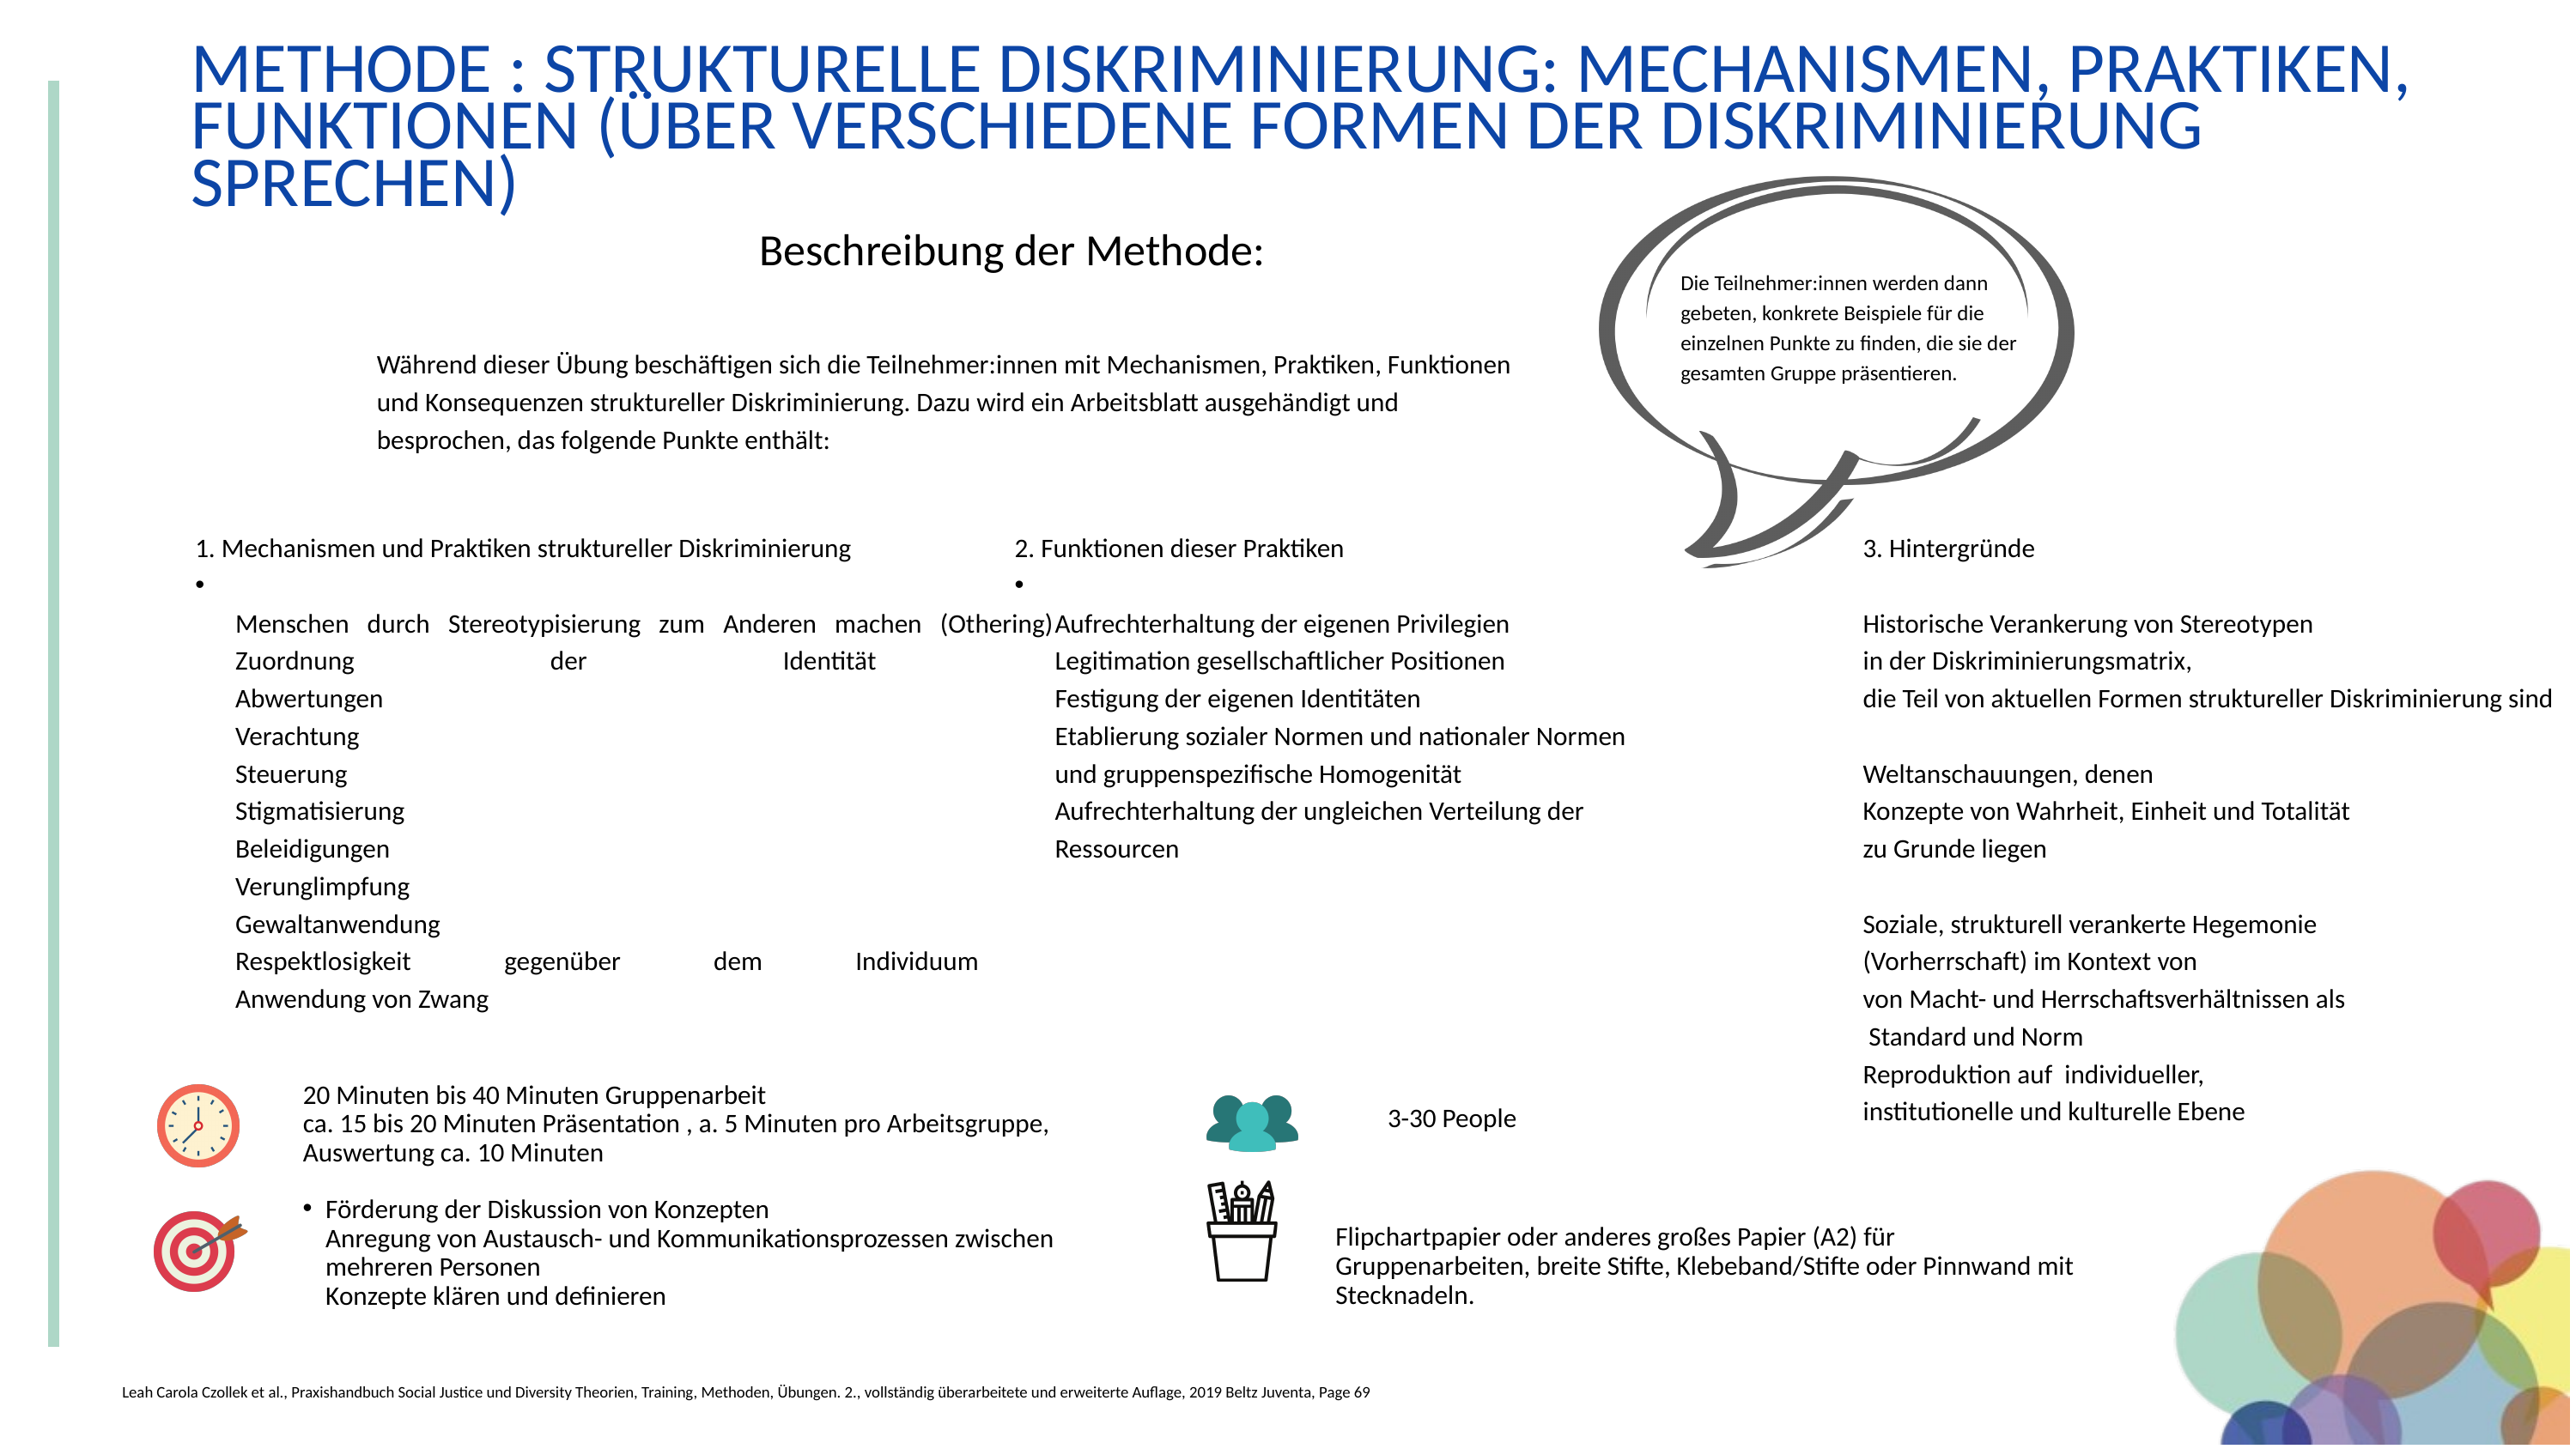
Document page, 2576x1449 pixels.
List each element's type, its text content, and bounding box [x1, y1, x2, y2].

text_box Während dieser Übung beschäftigen sich die Teilnehmer:innen mit Mechanismen, Praktiken, Funktionen und Konsequenzen struktureller Diskriminierung. Dazu wird ein Arbeitsblatt ausgehändigt und besprochen, das folgende Punkte enthält: [376, 342, 1522, 493]
text_box 1. Mechanismen und Praktiken struktureller Diskriminierung Menschen durch Stereotypisierung zum Anderen machen (Othering) Zuordnung der Identität Abwertungen Verachtung Steuerung Stigmatisierung Beleidigungen Verunglimpfung Gewaltanwendung Respektlosigkeit gegenüber dem Individuum Anwendung von Zwang [195, 524, 1073, 1014]
text_box 3-30 People [1370, 1103, 1540, 1133]
text_box Förderung der Diskussion von Konzepten Anregung von Austausch- und Kommunikationsprozessen zwischen mehreren Personen Konzepte klären und definieren [280, 1194, 1149, 1340]
text_box Flipchartpapier oder anderes großes Papier (A2) für Gruppenarbeiten, breite Stifte, Klebeband/Stifte oder Pinnwand mit Stecknadeln. [1335, 1222, 2017, 1339]
text_box 3. Hintergründe Historische Verankerung von Stereotypen in der Diskriminierungsmatrix, die Teil von aktuellen Formen struktureller Diskriminierung sind Weltanschauungen, denen Konzepte von Wahrheit, Einheit und Totalität zu Grunde liegen Soziale, strukturell verankerte Hegemonie (Vorherrschaft) im Kontext von von Macht- und Herrschaftsverhältnissen als Standard und Norm Reproduktion auf individueller, institutionelle und kulturelle Ebene [1862, 524, 2576, 1202]
text_box Beschreibung der Methode: [653, 226, 1371, 323]
picture [1590, 167, 2075, 569]
text_box Leah Carola Czollek et al., Praxishandbuch Social Justice und Diversity Theorien, Training, Methoden, Übungen. 2., vollständig überarbeitete und erweiterte Auflage, 2019 Beltz Juventa, Page 69 [122, 1370, 1623, 1401]
picture [1206, 1095, 1298, 1152]
text_box 20 Minuten bis 40 Minuten Gruppenarbeit ca. 15 bis 20 Minuten Präsentation , a. 5 Minuten pro Arbeitsgruppe, Auswertung ca. 10 Minuten [302, 1080, 1058, 1194]
text_box METHODE : STRUKTURELLE DISKRIMINIERUNG: MECHANISMEN, PRAKTIKEN, FUNKTIONEN (ÜBER VERSCHIEDENE FORMEN DER DISKRIMINIERUNG SPRECHEN) [191, 49, 2466, 278]
picture [1206, 1180, 1279, 1282]
text_box 2. Funktionen dieser Praktiken Aufrechterhaltung der eigenen Privilegien Legitimation gesellschaftlicher Positionen Festigung der eigenen Identitäten Etablierung sozialer Normen und nationaler Normen und gruppenspezifische Homogenität Aufrechterhaltung der ungleichen Verteilung der Ressourcen [1014, 524, 1642, 864]
picture [153, 1210, 255, 1293]
picture [157, 1084, 240, 1167]
picture [2021, 1151, 2570, 1445]
